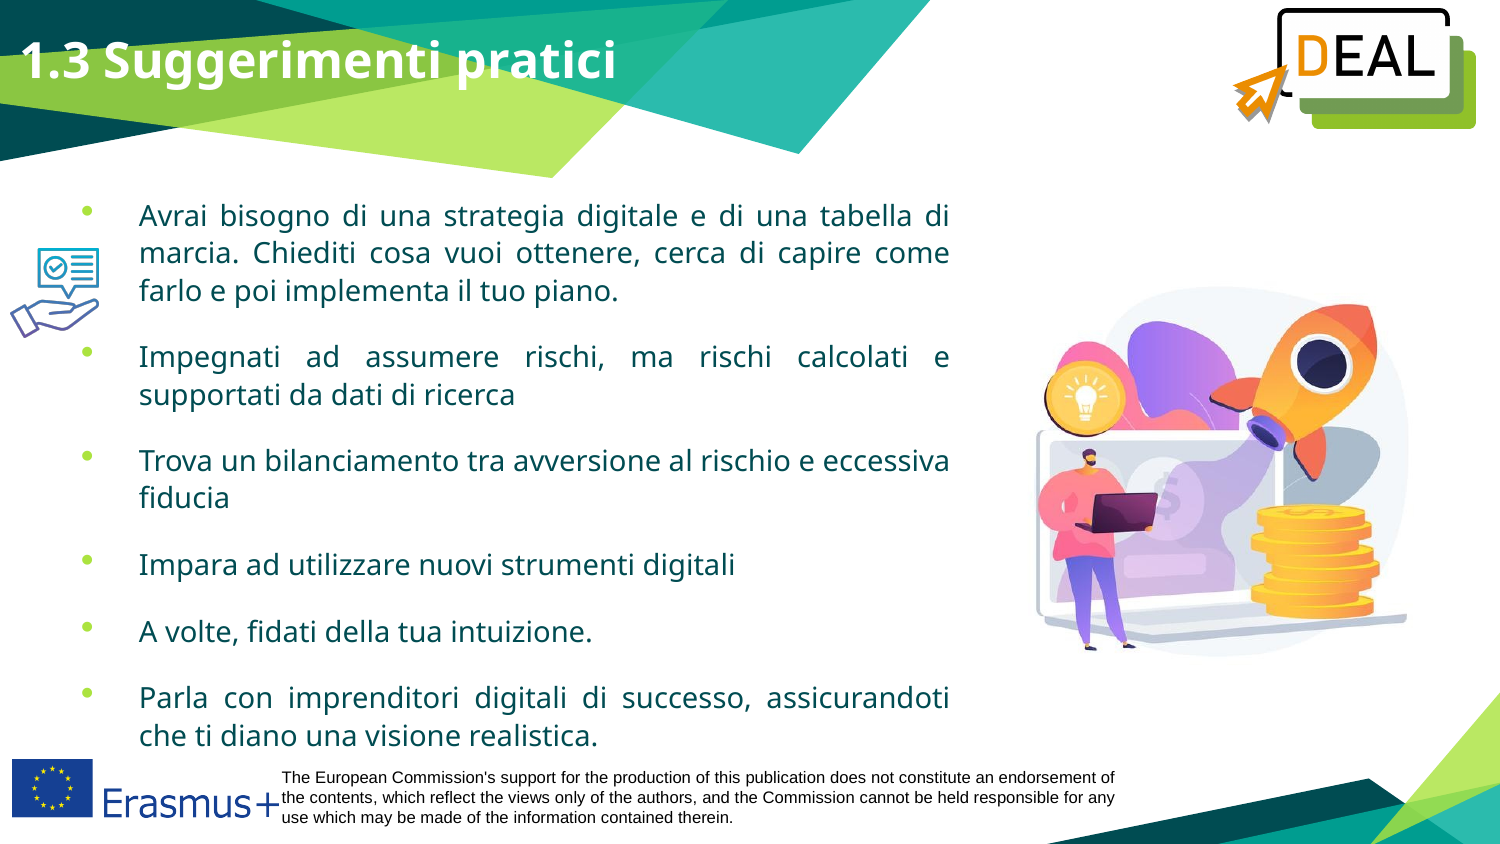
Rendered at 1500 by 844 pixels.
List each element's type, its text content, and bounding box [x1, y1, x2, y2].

picture [12, 759, 279, 818]
list Avrai bisogno di una strategia digitale e di una tabella di marcia. Chiediti cosa vuoi ottenere, cerca di capire come farlo e poi implementa il tuo piano. Impegnati ad assumere rischi, ma rischi calcolati e supportati da dati di ricerca Trova un bilanciamento tra avversione al rischio e eccessiva fiducia Impara ad utilizzare nuovi strumenti digitali A volte, fidati della tua intuizione. Parla con imprenditori digitali di successo, assicurandoti che ti diano una visione realistica. [67, 179, 966, 665]
picture [978, 230, 1464, 716]
text_box 1.3 Suggerimenti pratici [4, 13, 1214, 104]
picture [1232, 8, 1476, 129]
picture [9, 248, 100, 338]
